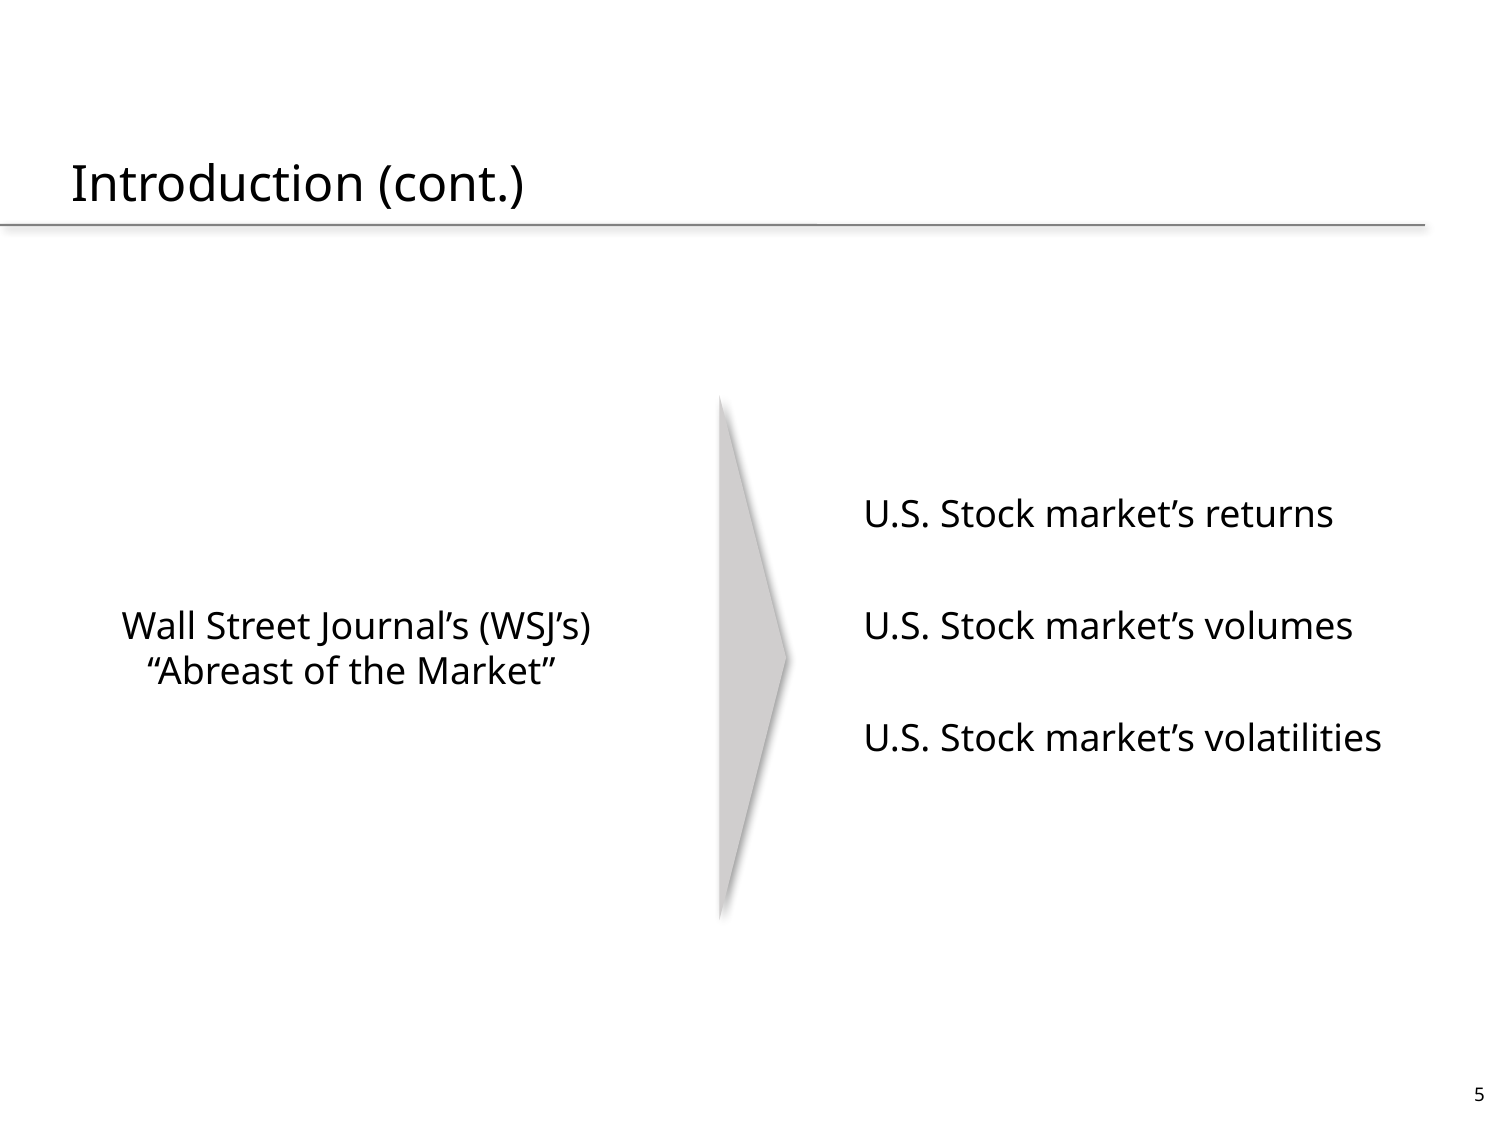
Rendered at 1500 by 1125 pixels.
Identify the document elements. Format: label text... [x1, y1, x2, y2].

text_box U.S. Stock market’s volatilities [848, 706, 1440, 767]
title Introduction (cont.) [56, 55, 1351, 221]
slide_number 5 [1162, 1065, 1500, 1125]
text_box Wall Street Journal’s (WSJ’s) “Abreast of the Market” [56, 594, 657, 700]
text_box U.S. Stock market’s returns [848, 482, 1440, 543]
text_box [718, 394, 788, 921]
text_box U.S. Stock market’s volumes [848, 594, 1440, 655]
